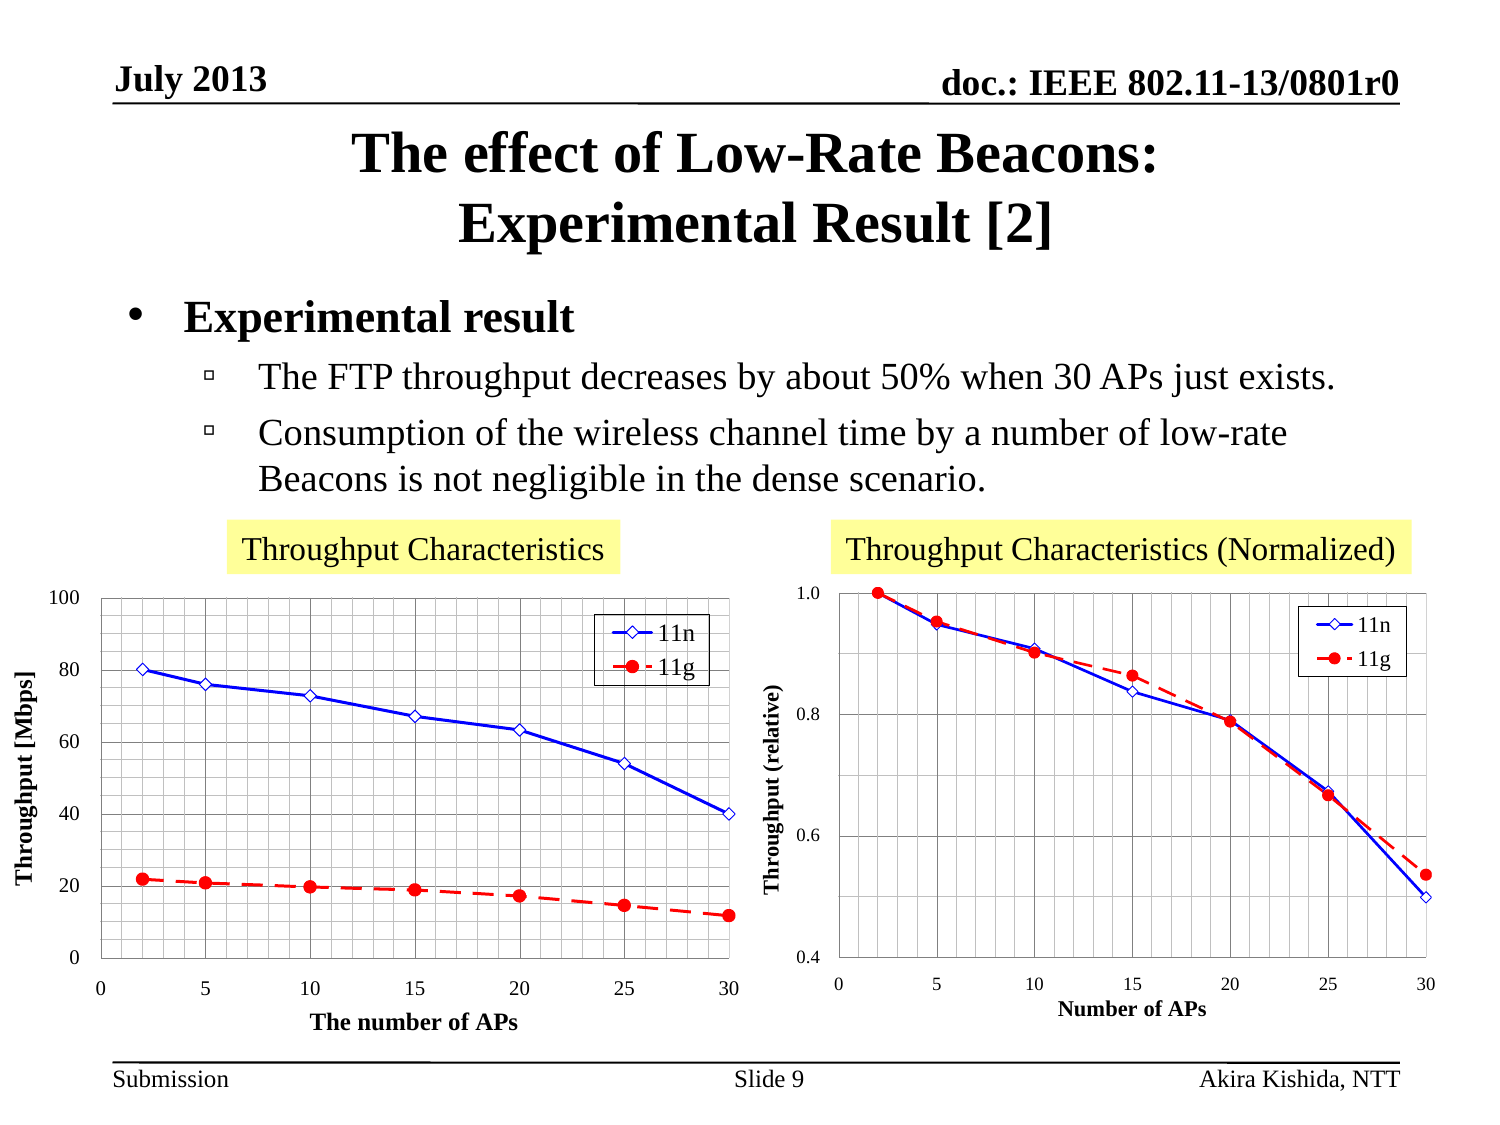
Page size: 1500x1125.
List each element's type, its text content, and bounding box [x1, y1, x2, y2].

picture [0, 574, 1445, 1047]
title The effect of Low-Rate Beacons: Experimental Result [2] [112, 112, 1401, 256]
text_box Throughput Characteristics [226, 519, 621, 573]
list Experimental result The FTP throughput decreases by about 50% when 30 APs just exists. Consumption of the wireless channel time by a number of low-rate Beacons is not negligible in the dense scenario. [112, 278, 1401, 510]
text_box Throughput Characteristics (Normalized) [830, 519, 1412, 573]
slide_number Slide 9 [712, 1062, 826, 1123]
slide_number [114, 54, 423, 100]
